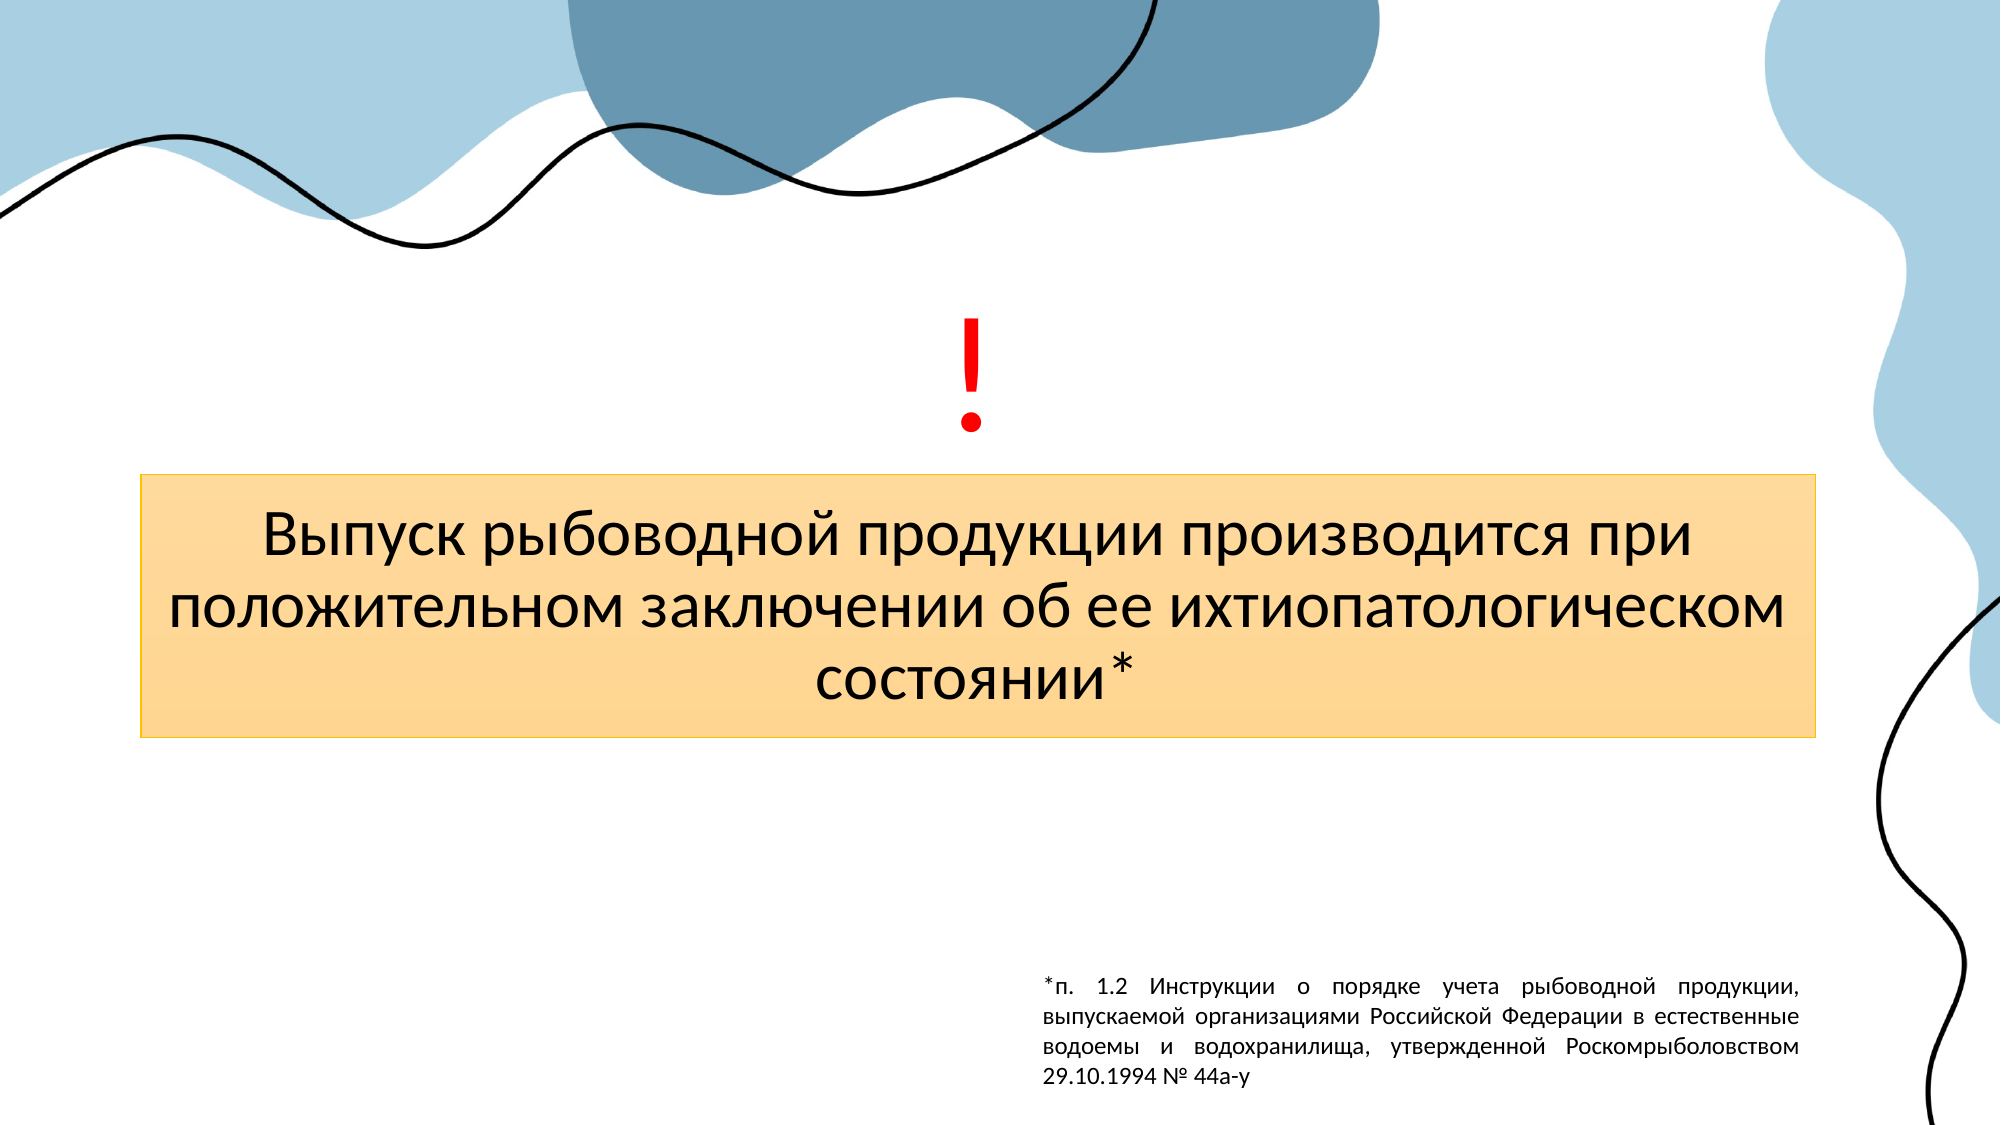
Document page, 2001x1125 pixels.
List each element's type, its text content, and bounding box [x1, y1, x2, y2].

text_box *п. 1.2 Инструкции о порядке учета рыбоводной продукции, выпускаемой организациями Российской Федерации в естественные водоемы и водохранилища, утвержденной Роскомрыболовством 29.10.1994 № 44а-у [1027, 962, 1816, 1097]
picture [0, 0, 2000, 1125]
text_box ! [929, 257, 1028, 473]
text_box Выпуск рыбоводной продукции производится при положительном заключении об ее ихтиопатологическом состоянии* [140, 474, 1816, 738]
